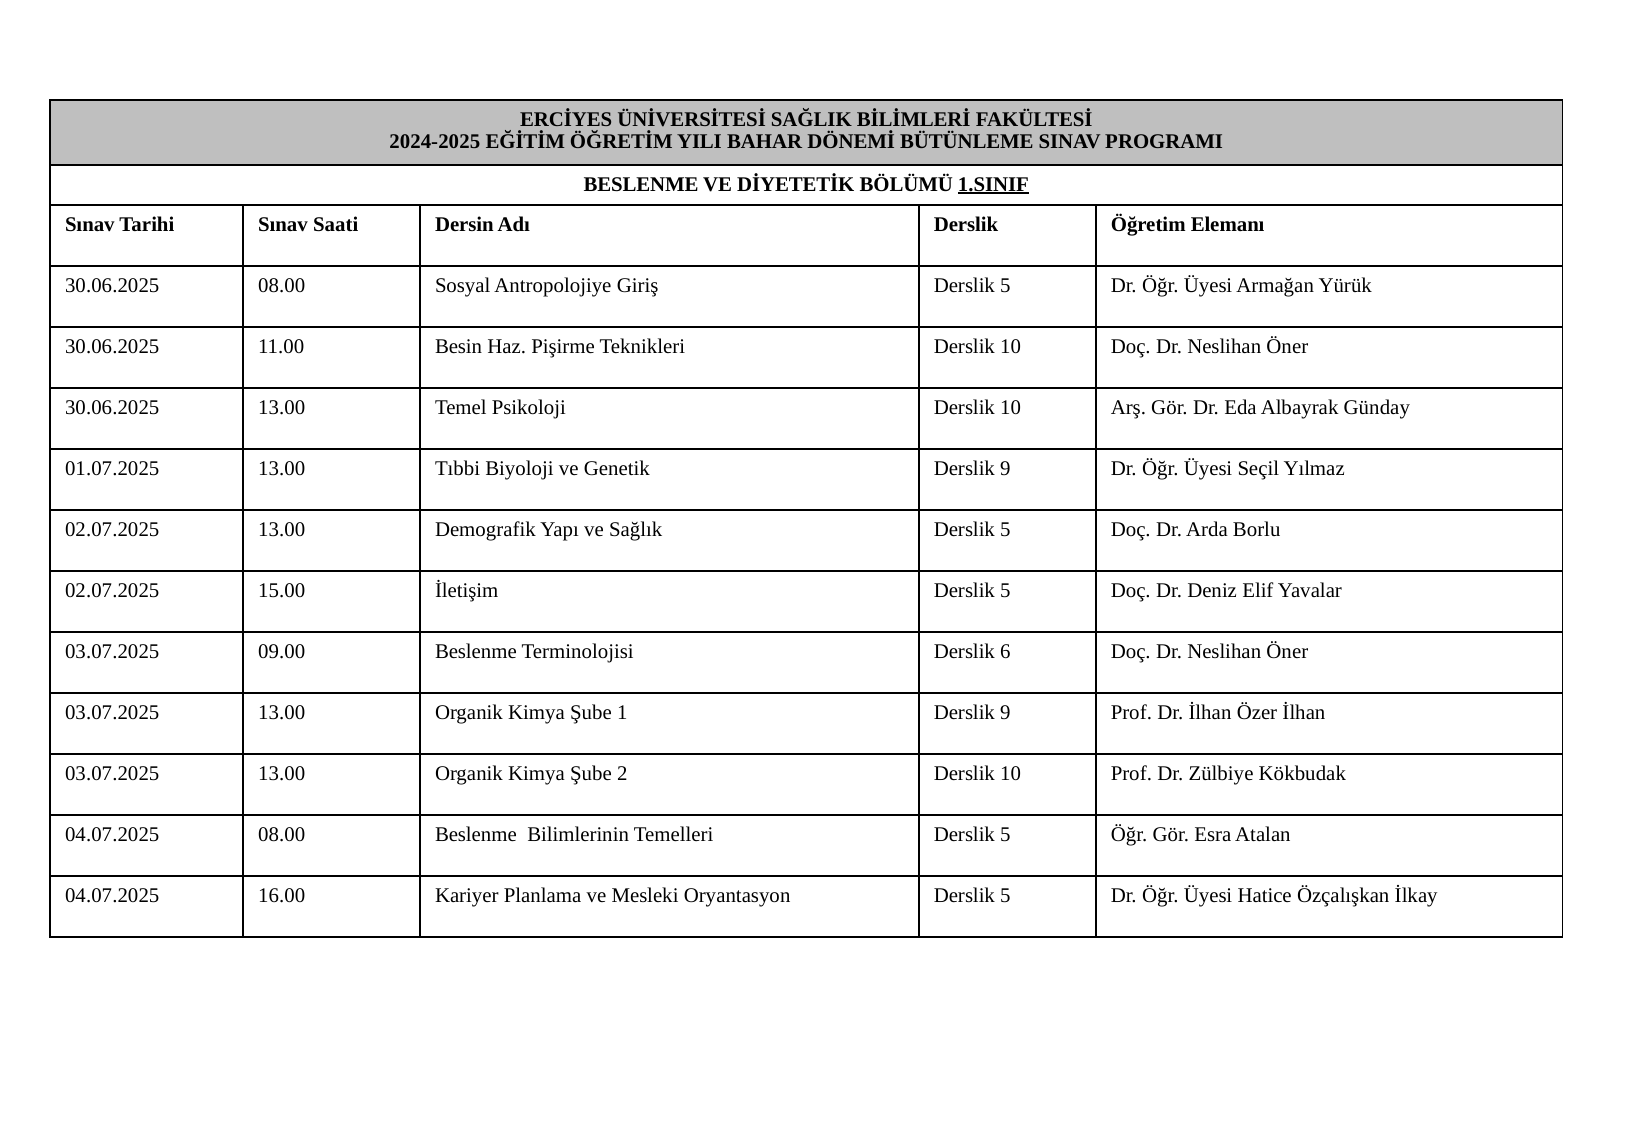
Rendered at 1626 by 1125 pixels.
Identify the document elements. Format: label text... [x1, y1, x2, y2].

table_cell Derslik 5 [920, 572, 1095, 631]
table_cell 13.00 [244, 511, 419, 570]
table_cell Derslik [920, 206, 1095, 265]
table_cell 16.00 [244, 877, 419, 936]
table_cell 30.06.2025 [51, 328, 242, 387]
table_cell Prof. Dr. Zülbiye Kökbudak [1097, 755, 1562, 814]
table_cell Derslik 5 [920, 267, 1095, 326]
table_cell Kariyer Planlama ve Mesleki Oryantasyon [421, 877, 918, 936]
table_cell Derslik 10 [920, 328, 1095, 387]
table_cell 09.00 [244, 633, 419, 692]
table_cell 11.00 [244, 328, 419, 387]
table_cell 15.00 [244, 572, 419, 631]
table_cell 30.06.2025 [51, 267, 242, 326]
table_cell Doç. Dr. Arda Borlu [1097, 511, 1562, 570]
table_cell Besin Haz. Pişirme Teknikleri [421, 328, 918, 387]
table_cell Tıbbi Biyoloji ve Genetik [421, 450, 918, 509]
table_cell Dr. Öğr. Üyesi Hatice Özçalışkan İlkay [1097, 877, 1562, 936]
table_cell 03.07.2025 [51, 694, 242, 753]
table_cell 13.00 [244, 450, 419, 509]
table_cell Arş. Gör. Dr. Eda Albayrak Günday [1097, 389, 1562, 448]
table_cell Derslik 10 [920, 755, 1095, 814]
table_cell Öğr. Gör. Esra Atalan [1097, 816, 1562, 875]
table_cell 02.07.2025 [51, 511, 242, 570]
table_cell Derslik 10 [920, 389, 1095, 448]
table_cell 02.07.2025 [51, 572, 242, 631]
table_cell Doç. Dr. Neslihan Öner [1097, 633, 1562, 692]
table_cell 13.00 [244, 389, 419, 448]
table_cell 13.00 [244, 694, 419, 753]
table_cell 01.07.2025 [51, 450, 242, 509]
table_cell 03.07.2025 [51, 755, 242, 814]
table_cell Sınav Tarihi [51, 206, 242, 265]
table_cell Derslik 9 [920, 694, 1095, 753]
table_cell Derslik 9 [920, 450, 1095, 509]
table_cell Öğretim Elemanı [1097, 206, 1562, 265]
table_cell Derslik 5 [920, 877, 1095, 936]
table_cell Doç. Dr. Neslihan Öner [1097, 328, 1562, 387]
table_cell Beslenme Terminolojisi [421, 633, 918, 692]
table_cell Sosyal Antropolojiye Giriş [421, 267, 918, 326]
table_cell Organik Kimya Şube 2 [421, 755, 918, 814]
table_cell Organik Kimya Şube 1 [421, 694, 918, 753]
table_cell 03.07.2025 [51, 633, 242, 692]
table_cell BESLENME VE DİYETETİK BÖLÜMÜ 1.SINIF [51, 166, 1562, 204]
table_cell 13.00 [244, 755, 419, 814]
table_cell Derslik 5 [920, 511, 1095, 570]
table_cell Dr. Öğr. Üyesi Seçil Yılmaz [1097, 450, 1562, 509]
table_cell 30.06.2025 [51, 389, 242, 448]
table_cell İletişim [421, 572, 918, 631]
table_cell Dr. Öğr. Üyesi Armağan Yürük [1097, 267, 1562, 326]
table_cell Dersin Adı [421, 206, 918, 265]
table_cell Doç. Dr. Deniz Elif Yavalar [1097, 572, 1562, 631]
table_cell 08.00 [244, 816, 419, 875]
table_cell Derslik 6 [920, 633, 1095, 692]
table_cell 04.07.2025 [51, 877, 242, 936]
table_header ERCİYES ÜNİVERSİTESİ SAĞLIK BİLİMLERİ FAKÜLTESİ 2024-2025 EĞİTİM ÖĞRETİM YILI BAHAR DÖNEMİ BÜTÜNLEME SINAV PROGRAMI [51, 101, 1562, 164]
table_cell Sınav Saati [244, 206, 419, 265]
table_cell Beslenme Bilimlerinin Temelleri [421, 816, 918, 875]
table_cell Temel Psikoloji [421, 389, 918, 448]
table_cell 04.07.2025 [51, 816, 242, 875]
table_cell 08.00 [244, 267, 419, 326]
table_cell Prof. Dr. İlhan Özer İlhan [1097, 694, 1562, 753]
table_cell Demografik Yapı ve Sağlık [421, 511, 918, 570]
table_cell Derslik 5 [920, 816, 1095, 875]
